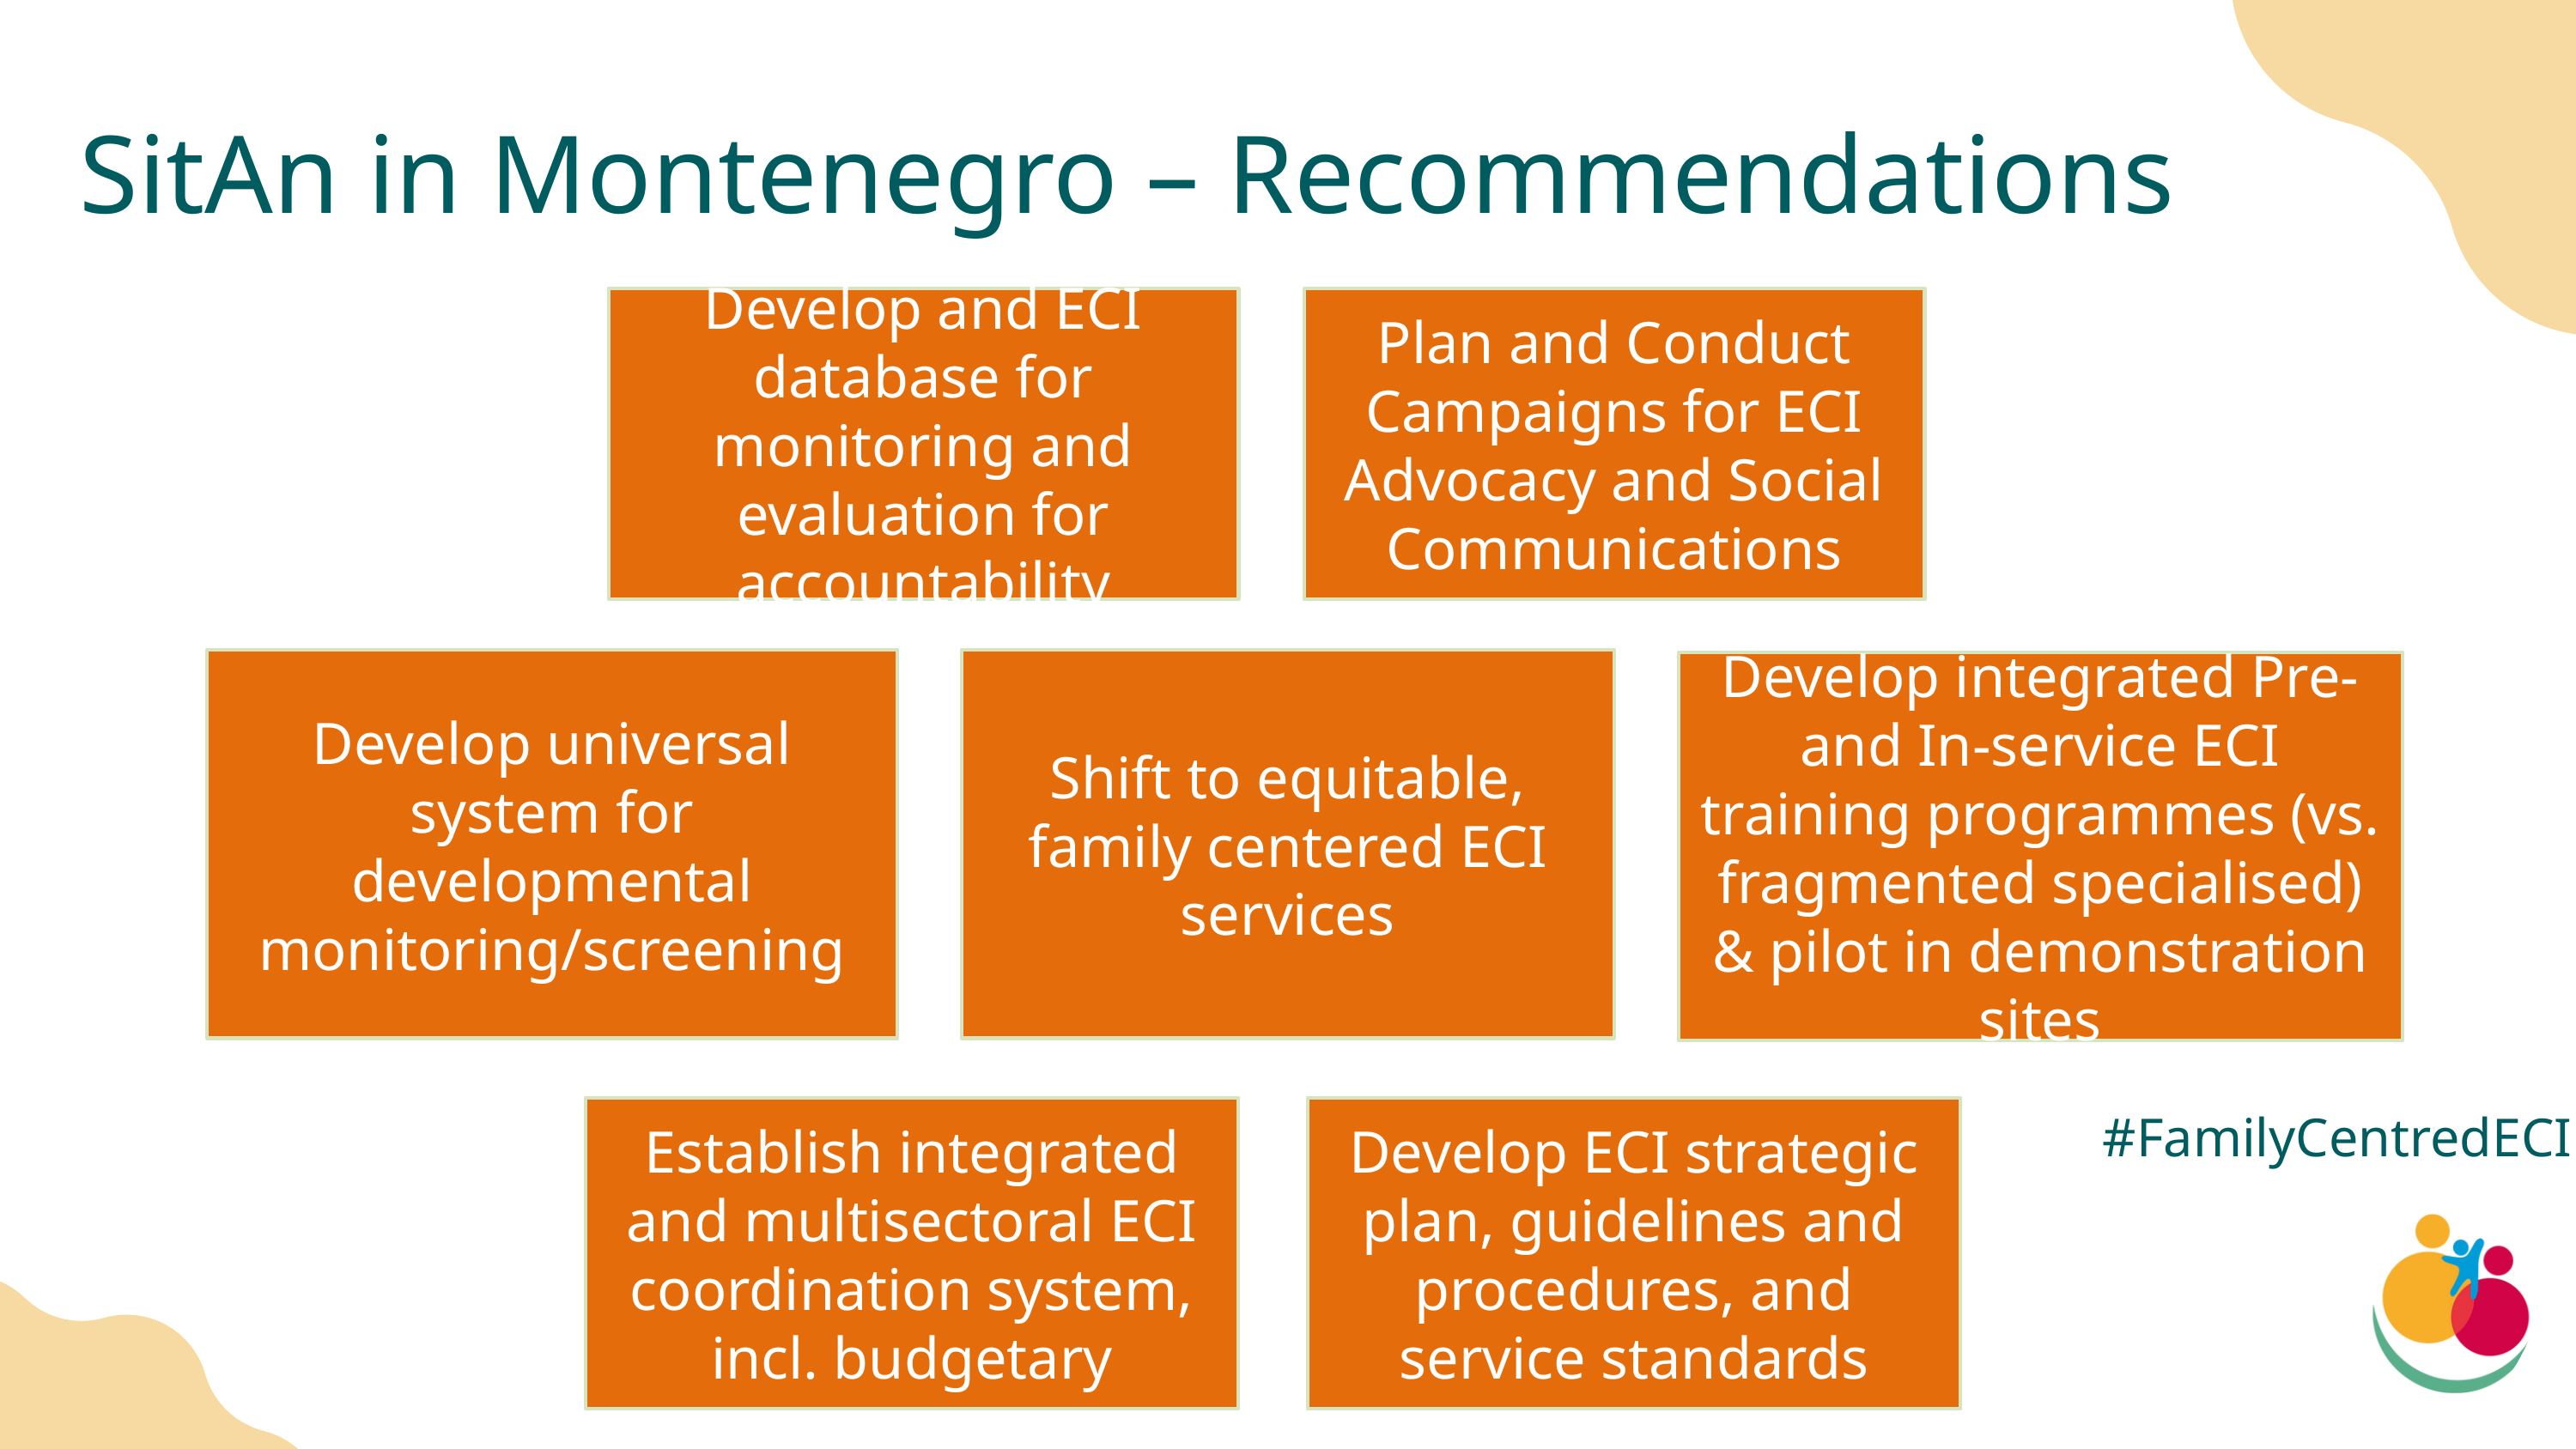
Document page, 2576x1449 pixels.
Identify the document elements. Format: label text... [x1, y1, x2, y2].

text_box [0, 1285, 361, 1449]
text_box Develop ECI strategic plan, guidelines and procedures, and service standards [1306, 1096, 1962, 1410]
text_box SitAn in Montenegro – Recommendations [80, 58, 2163, 235]
text_box #FamilyCentredECI [2099, 1094, 2576, 1168]
text_box Plan and Conduct Campaigns for ECI Advocacy and Social Communications [1303, 287, 1927, 601]
text_box Develop and ECI database for monitoring and evaluation for accountability [607, 287, 1241, 601]
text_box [2324, 1194, 2538, 1414]
text_box Develop universal system for developmental monitoring/screening [205, 648, 899, 1040]
text_box Shift to equitable, family centered ECI services [960, 648, 1616, 1040]
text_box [2167, 0, 2576, 390]
text_box Establish integrated and multisectoral ECI coordination system, incl. budgetary [584, 1096, 1240, 1410]
text_box Develop integrated Pre- and In-service ECI training programmes (vs. fragmented specialised) & pilot in demonstration sites [1677, 651, 2404, 1042]
